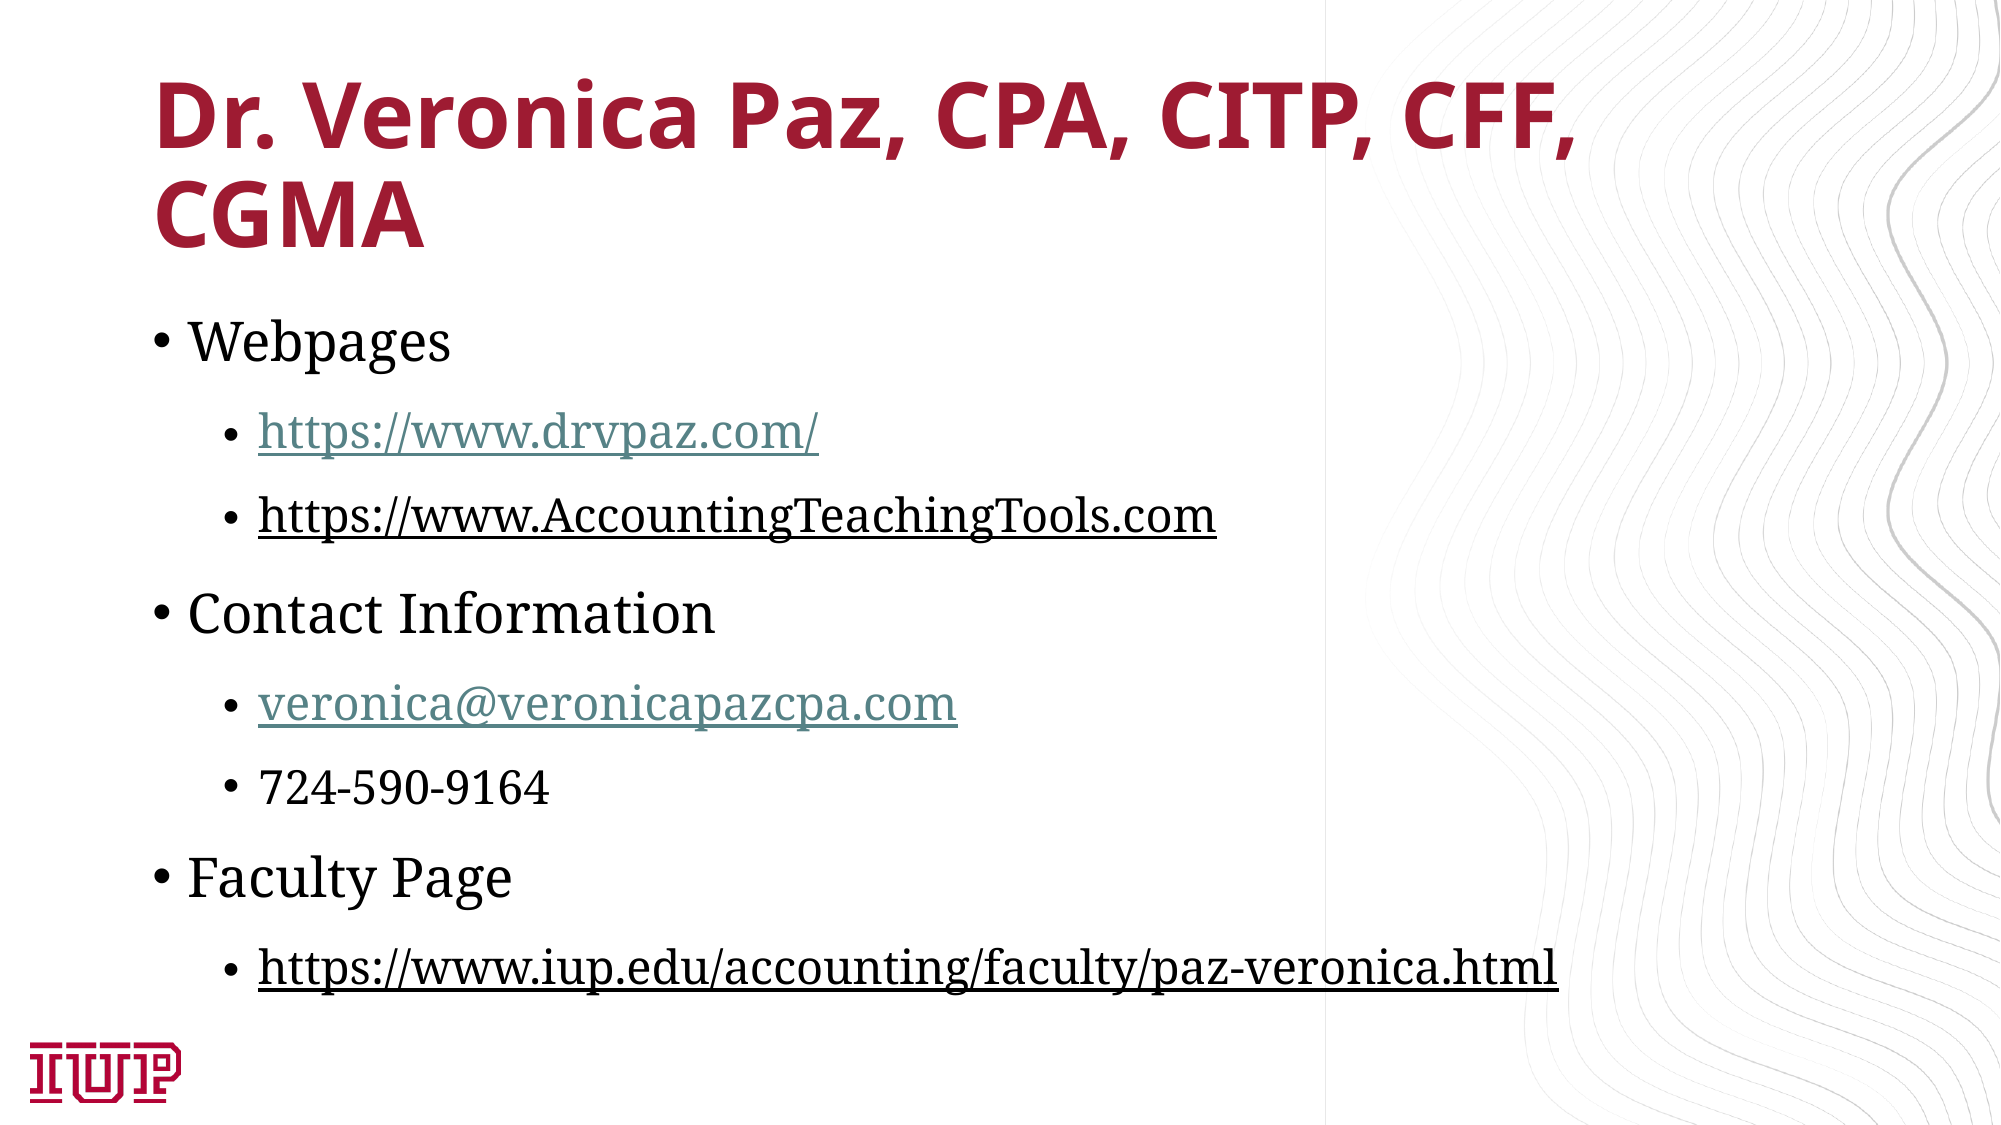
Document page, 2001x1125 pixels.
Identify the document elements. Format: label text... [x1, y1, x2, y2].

title Dr. Veronica Paz, CPA, CITP, CFF, CGMA [137, 59, 1863, 278]
picture [1299, 0, 2000, 1125]
list Webpages https://www.drvpaz.com/ https://www.AccountingTeachingTools.com Contact Information veronica@veronicapazcpa.com 724-590-9164 Faculty Page https://www.iup.edu/accounting/faculty/paz-veronica.html [137, 299, 1863, 1014]
